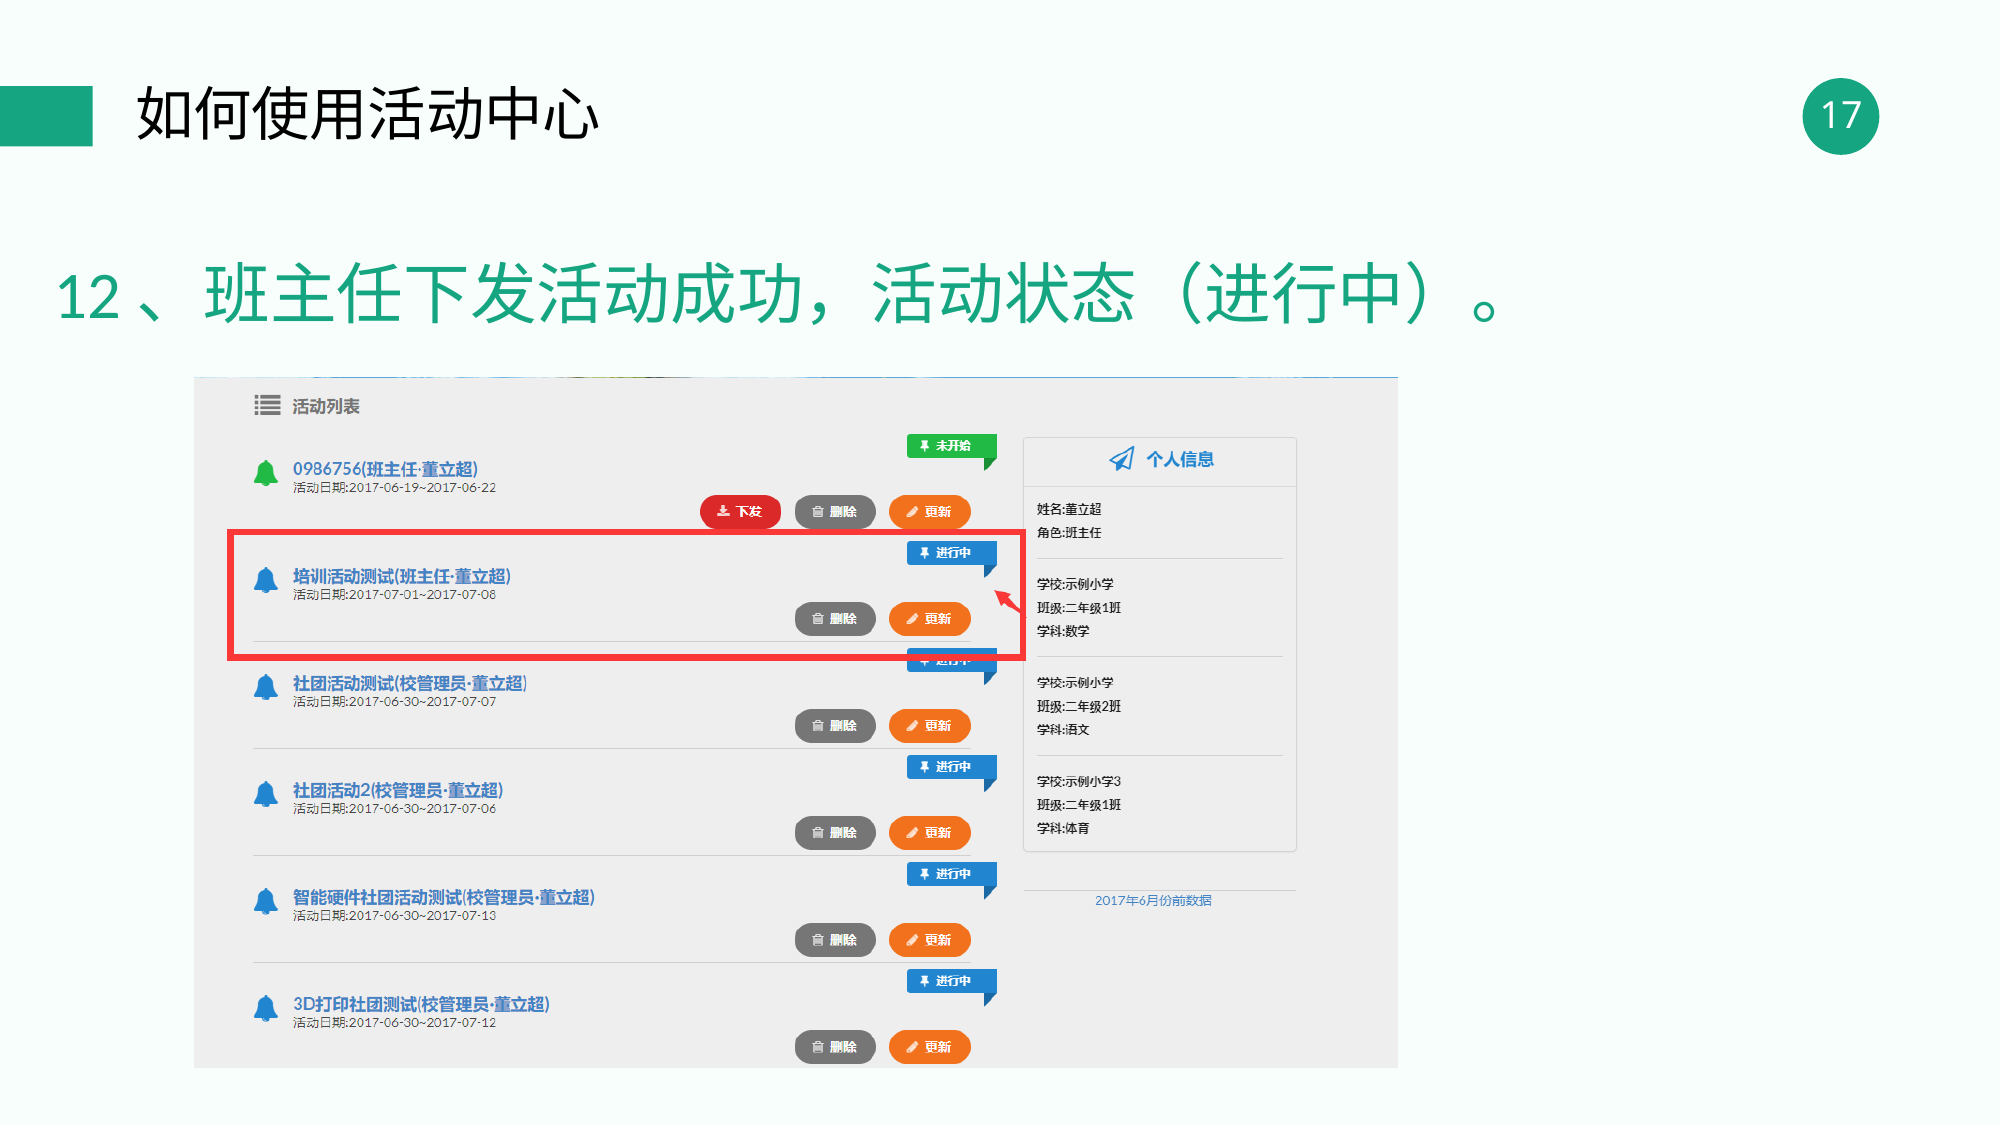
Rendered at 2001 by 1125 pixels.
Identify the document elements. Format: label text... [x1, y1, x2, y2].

picture [194, 377, 1398, 1068]
text_box 12、班主任下发活动成功，活动状态（进行中）。 [38, 244, 1554, 339]
list 如何使用活动中心 [120, 77, 1237, 155]
